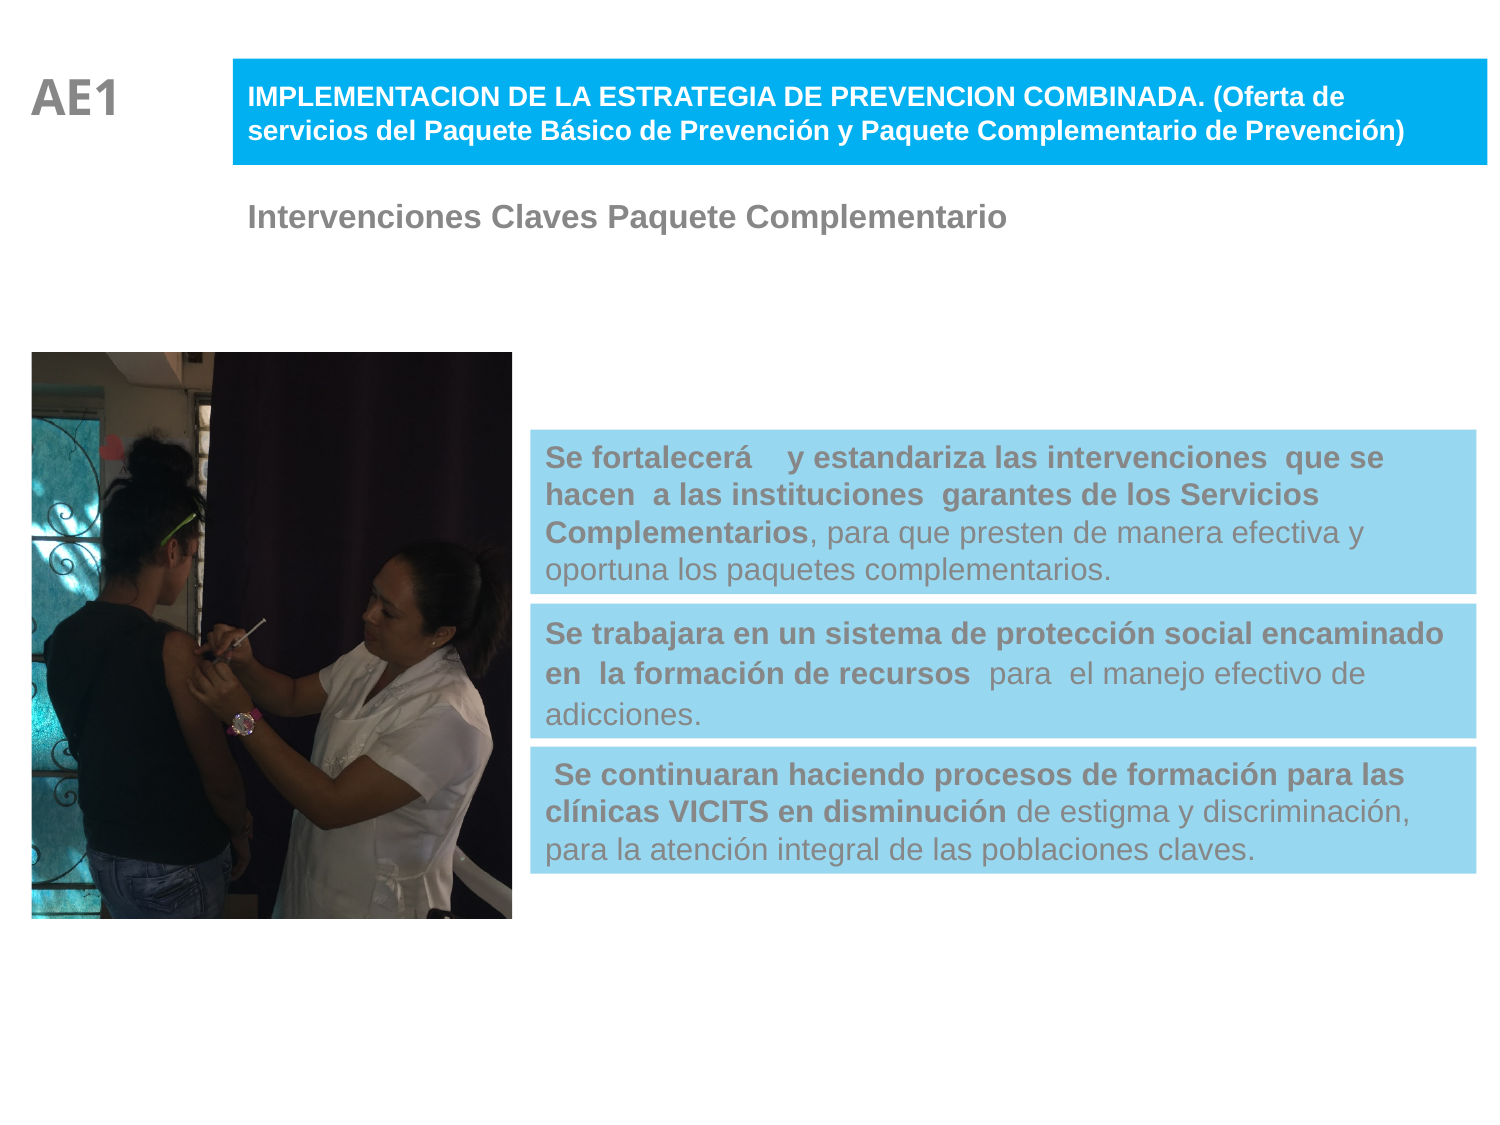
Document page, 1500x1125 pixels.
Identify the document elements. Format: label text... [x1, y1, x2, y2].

text_box Se fortalecerá y estandariza las intervenciones que se hacen a las instituciones garantes de los Servicios Complementarios, para que presten de manera efectiva y oportuna los paquetes complementarios. [530, 429, 1477, 595]
text_box Intervenciones Claves Paquete Complementario [232, 184, 1477, 243]
picture [31, 352, 513, 919]
text_box IMPLEMENTACION DE LA ESTRATEGIA DE PREVENCION COMBINADA. (Oferta de servicios del Paquete Básico de Prevención y Paquete Complementario de Prevención) [232, 58, 1488, 166]
text_box AE1 [16, 58, 158, 134]
text_box Se trabajara en un sistema de protección social encaminado en la formación de recursos para el manejo efectivo de adicciones. [530, 603, 1477, 739]
text_box Se continuaran haciendo procesos de formación para las clínicas VICITS en disminución de estigma y discriminación, para la atención integral de las poblaciones claves. [530, 746, 1477, 874]
